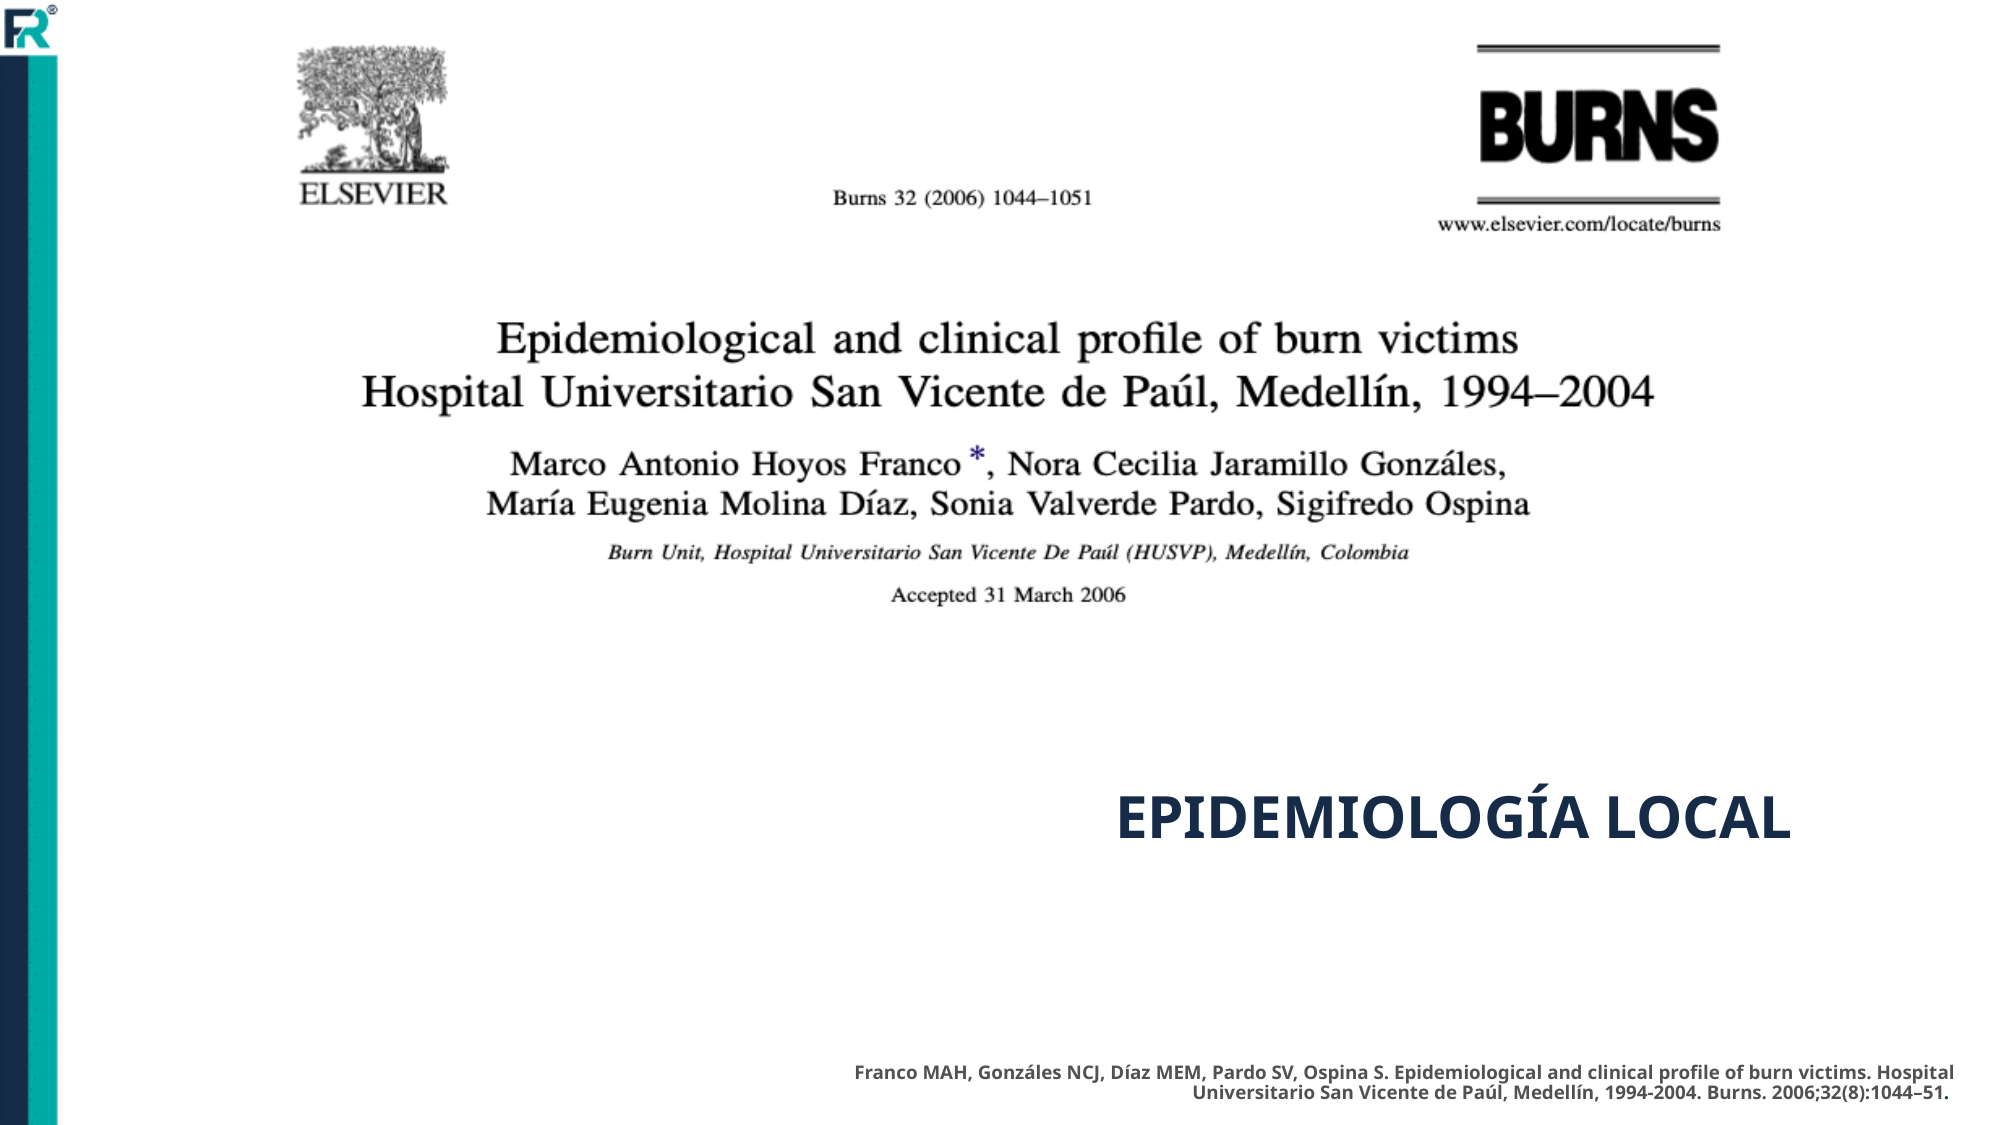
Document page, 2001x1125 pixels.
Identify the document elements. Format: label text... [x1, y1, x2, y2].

list EPIDEMIOLOGÍA LOCAL [1100, 724, 1871, 860]
text_box Franco MAH, Gonzáles NCJ, Díaz MEM, Pardo SV, Ospina S. Epidemiological and clinical profile of burn victims. Hospital Universitario San Vicente de Paúl, Medellín, 1994-2004. Burns. 2006;32(8):1044–51. [766, 1055, 1969, 1121]
picture [0, 0, 2001, 1125]
